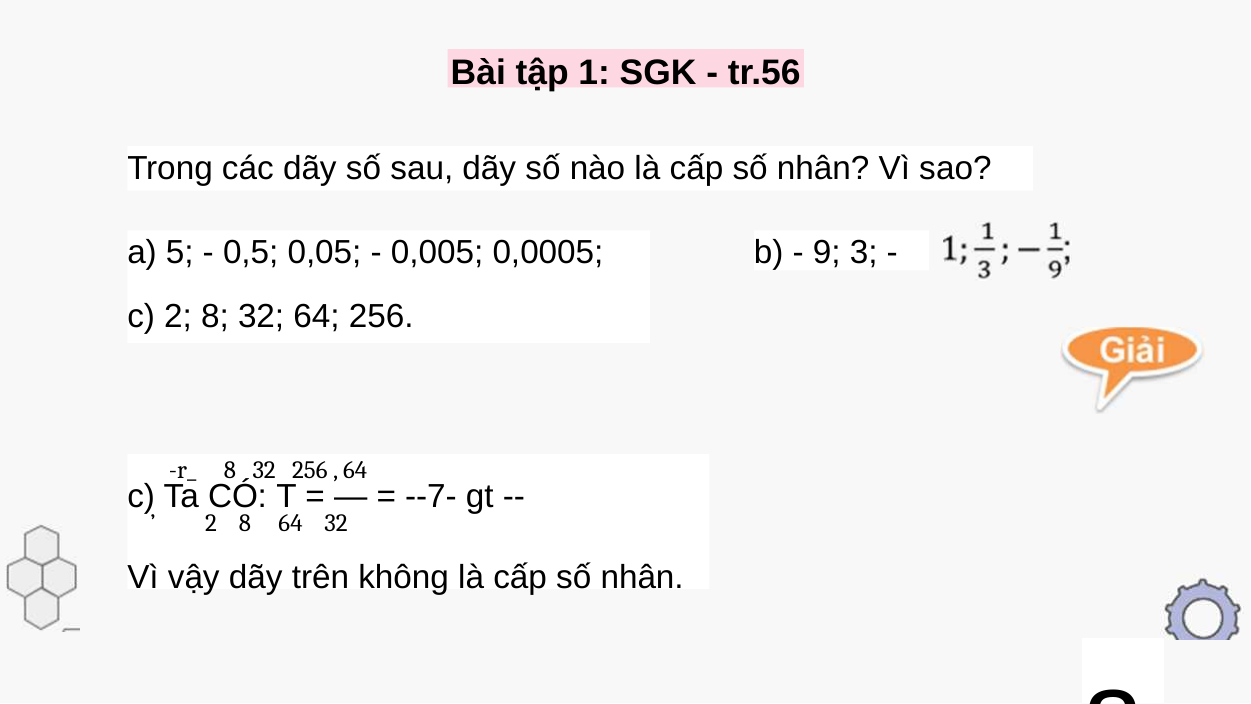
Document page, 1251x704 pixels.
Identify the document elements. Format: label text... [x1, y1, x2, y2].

picture [1159, 573, 1244, 641]
text_box b) - 9; 3; - [753, 230, 929, 271]
text_box -r_ 8 32 256 , 64 c) Ta CÓ: T = — = --7- gt -- ’ 2 8 64 32 Vì vậy dãy trên không là cấp số nhân. [127, 453, 710, 590]
text_box Bài tập 1: SGK - tr.56 [447, 49, 804, 88]
text_box a) 5; - 0,5; 0,05; - 0,005; 0,0005; c) 2; 8; 32; 64; 256. [127, 230, 650, 343]
picture [943, 220, 1072, 281]
picture [1060, 327, 1205, 414]
picture [5, 524, 80, 632]
text_box a [1082, 638, 1164, 703]
text_box Trong các dãy số sau, dãy số nào là cấp số nhân? Vì sao? [127, 146, 1033, 191]
